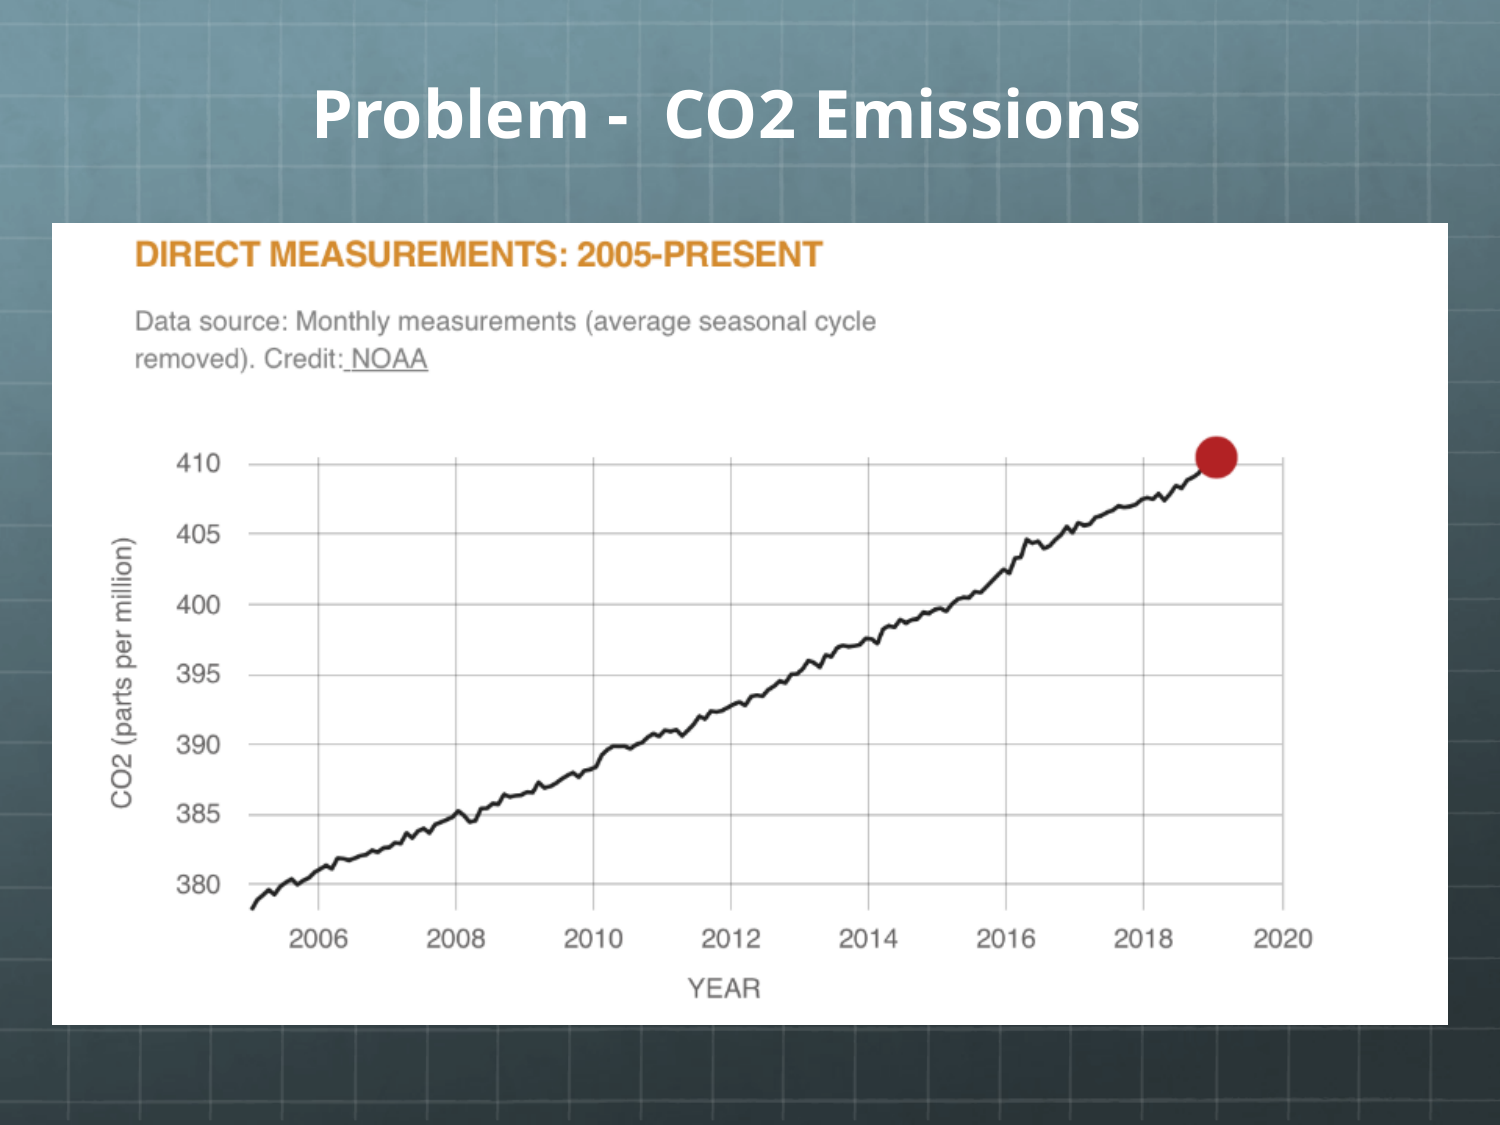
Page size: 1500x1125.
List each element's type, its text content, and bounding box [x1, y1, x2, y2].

picture [0, 0, 1500, 1125]
title Problem - CO2 Emissions [288, 17, 1165, 206]
